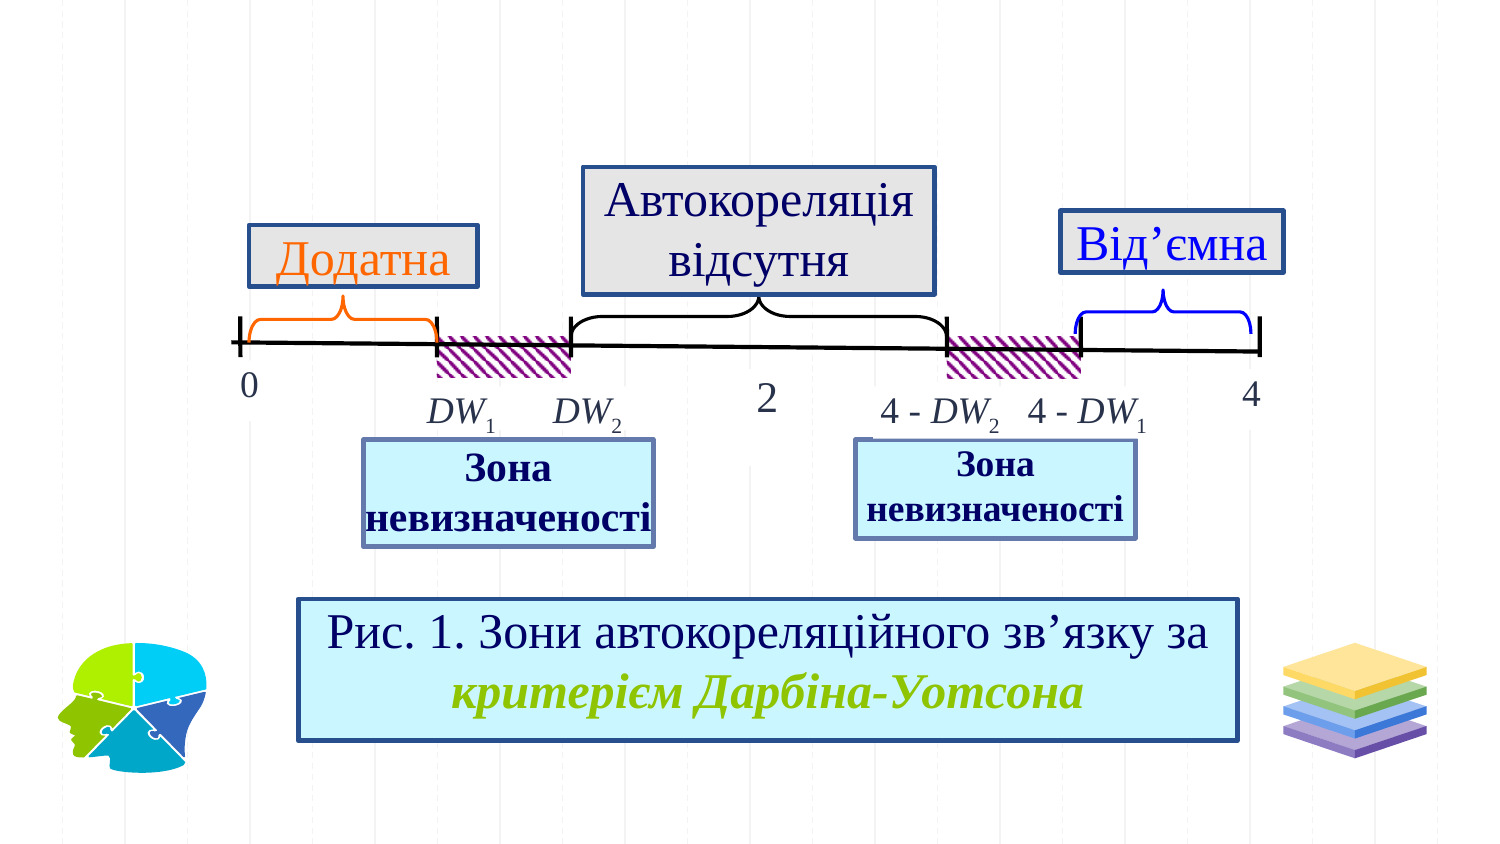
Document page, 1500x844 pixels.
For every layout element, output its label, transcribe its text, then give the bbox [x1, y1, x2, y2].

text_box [57, 642, 208, 778]
text_box [248, 296, 437, 343]
text_box DW1 DW2 [404, 386, 645, 430]
text_box 4 - DW2 4 - DW1 [873, 386, 1155, 439]
text_box [946, 336, 1081, 379]
text_box Зона невизначеності [363, 439, 654, 547]
text_box 0 [222, 360, 277, 422]
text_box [1283, 642, 1427, 759]
text_box [436, 336, 571, 378]
text_box 2 [732, 369, 803, 466]
text_box [1075, 289, 1251, 334]
text_box Зона невизначеності [855, 439, 1136, 539]
text_box Додатна [248, 225, 478, 287]
text_box Від’ємна [1060, 210, 1284, 273]
text_box Автокореляція відсутня [582, 166, 935, 295]
text_box 4 [1224, 369, 1279, 430]
text_box Рис. 1. Зони автокореляційного зв’язку за критерієм Дарбіна-Уотсона [298, 598, 1238, 741]
text_box [570, 296, 947, 337]
